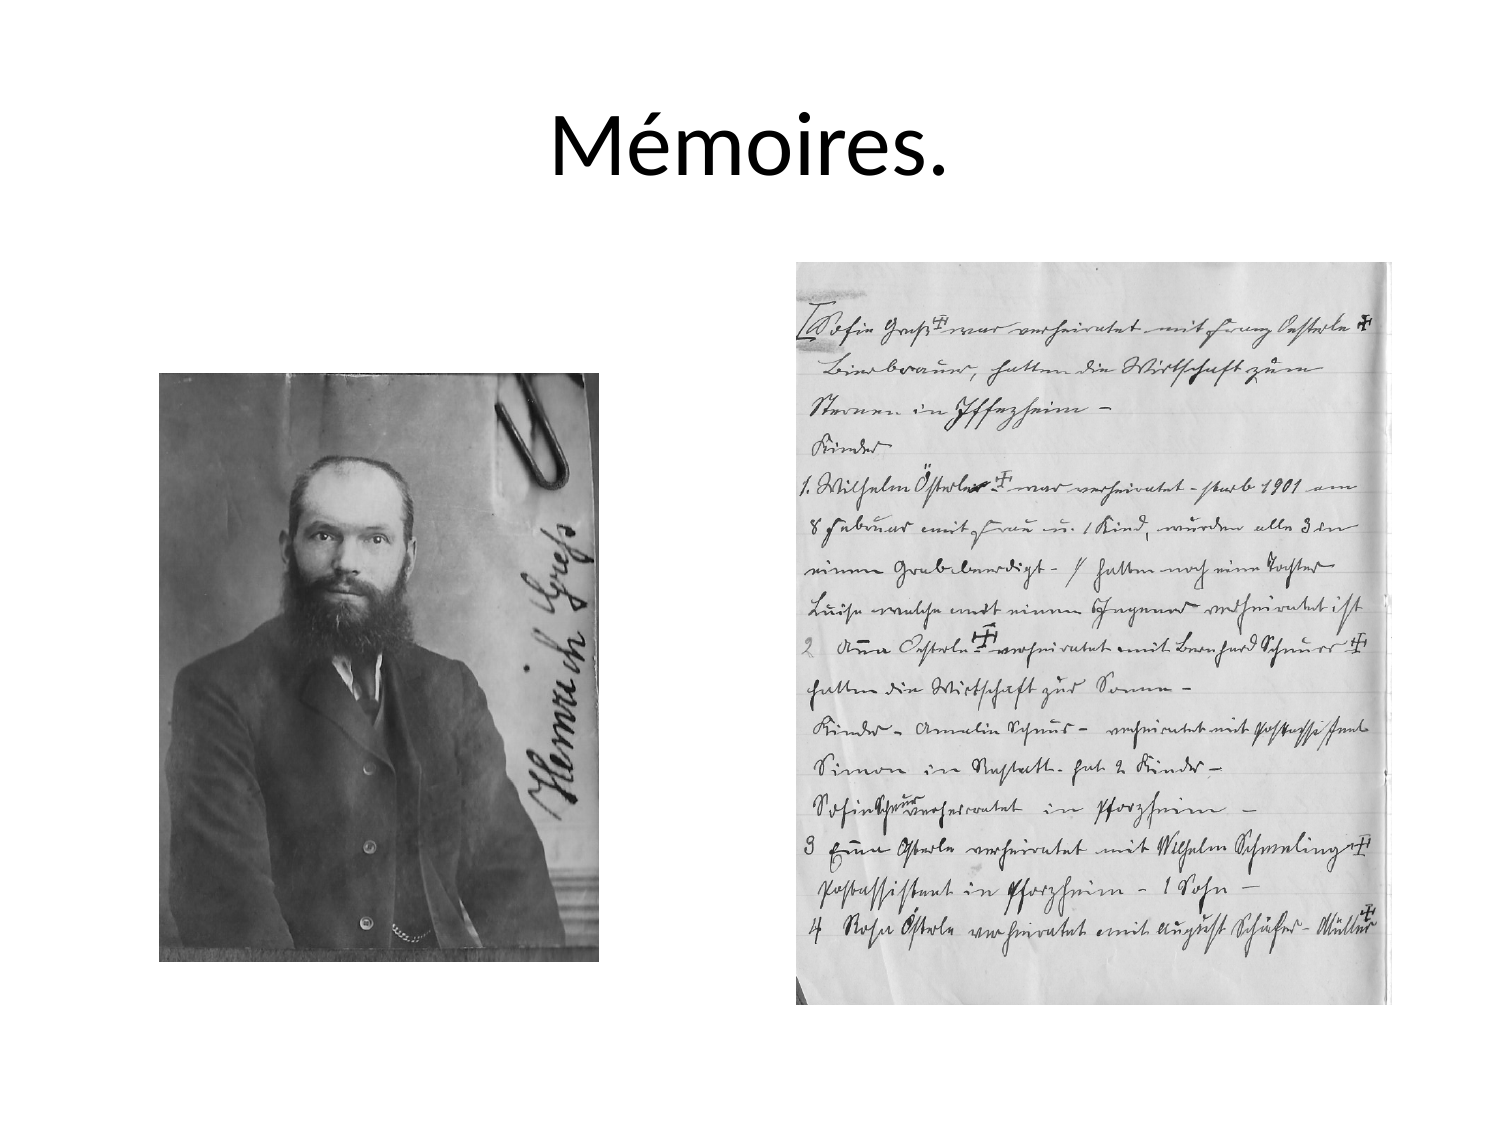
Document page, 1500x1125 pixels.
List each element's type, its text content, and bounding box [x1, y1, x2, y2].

title Mémoires. [75, 45, 1425, 233]
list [159, 373, 599, 962]
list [795, 262, 1392, 1006]
